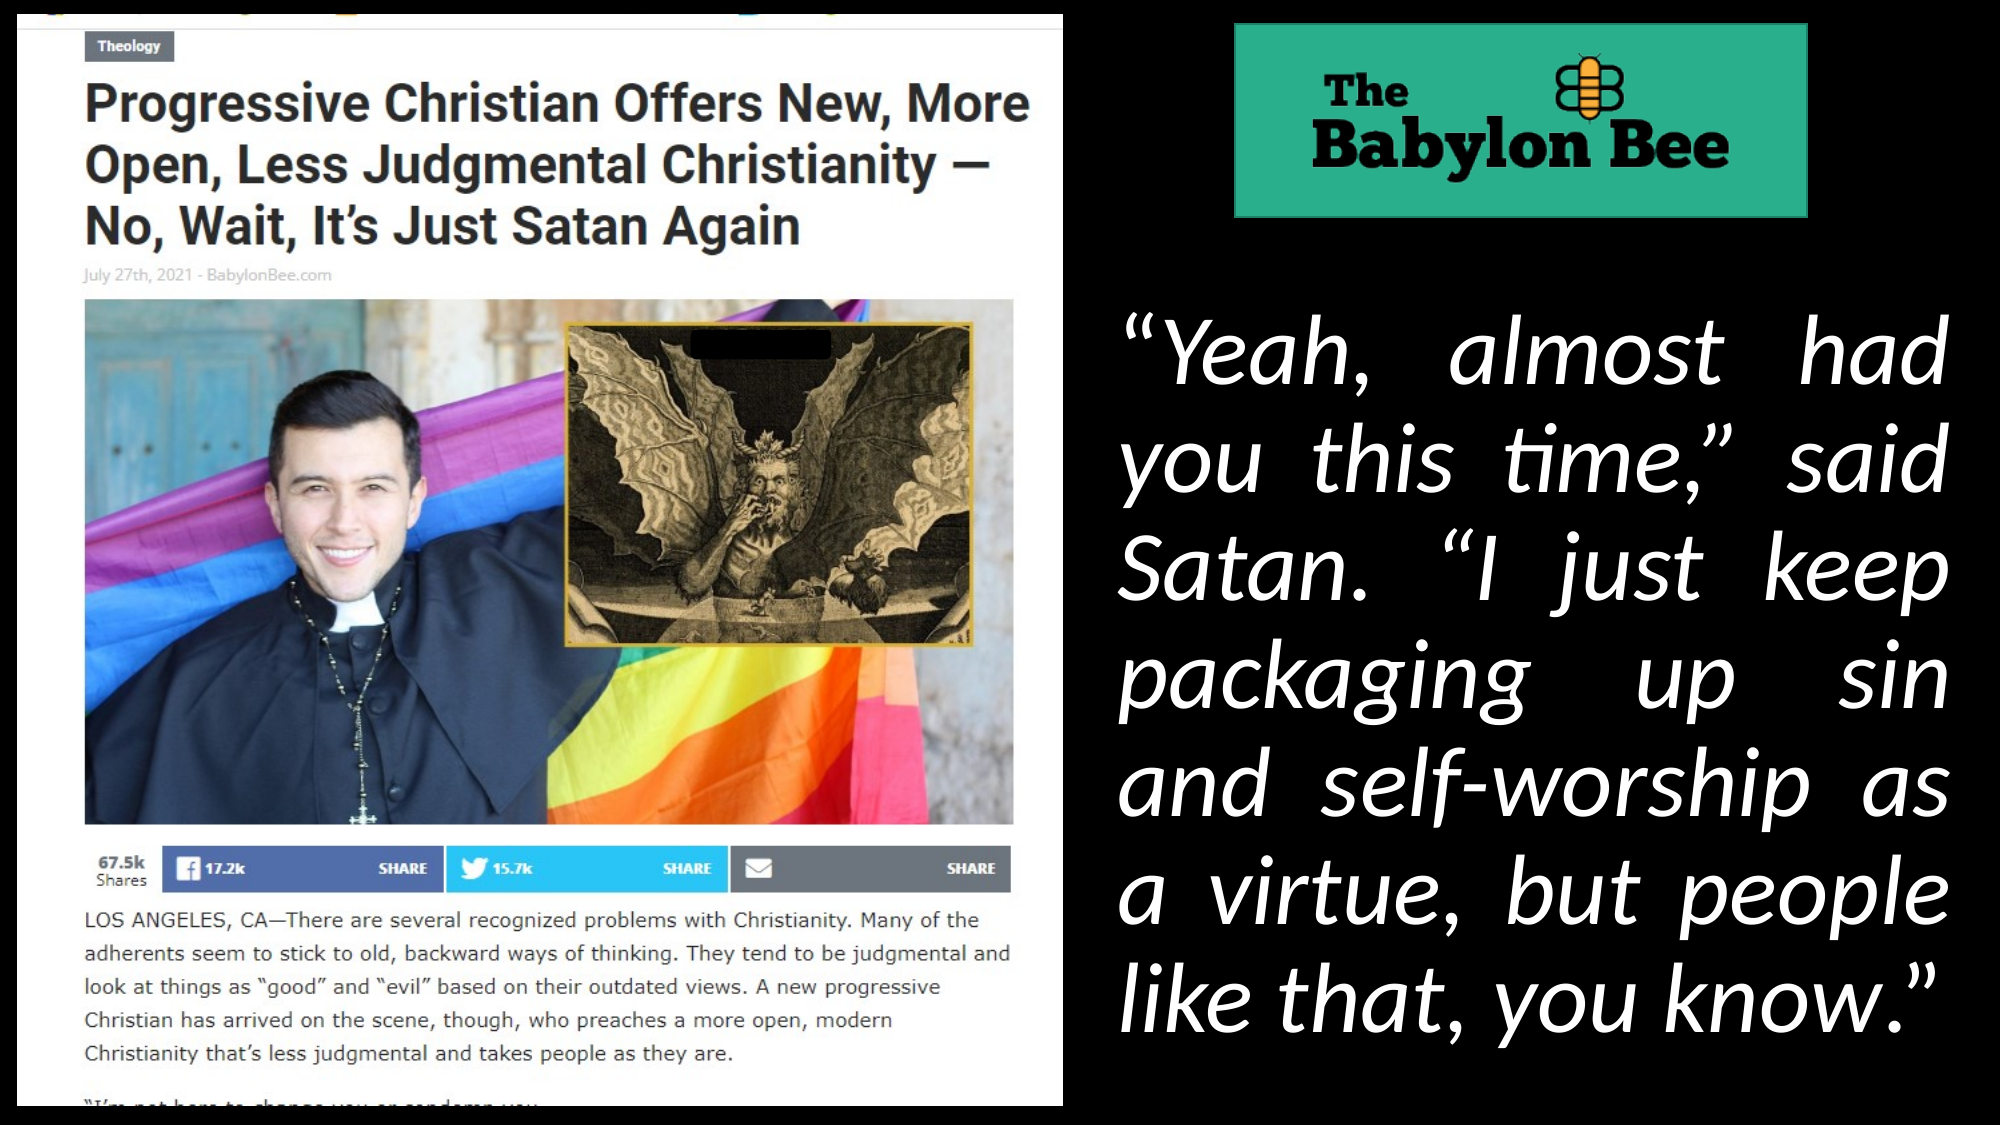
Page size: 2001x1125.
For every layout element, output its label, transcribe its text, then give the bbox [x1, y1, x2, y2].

list “Yeah, almost had you this time,” said Satan. “I just keep packaging up sin and self-worship as a virtue, but people like that, you know.” [1102, 291, 1968, 1080]
text_box [1234, 23, 1808, 218]
picture [1308, 50, 1734, 192]
picture [17, 14, 1063, 1107]
